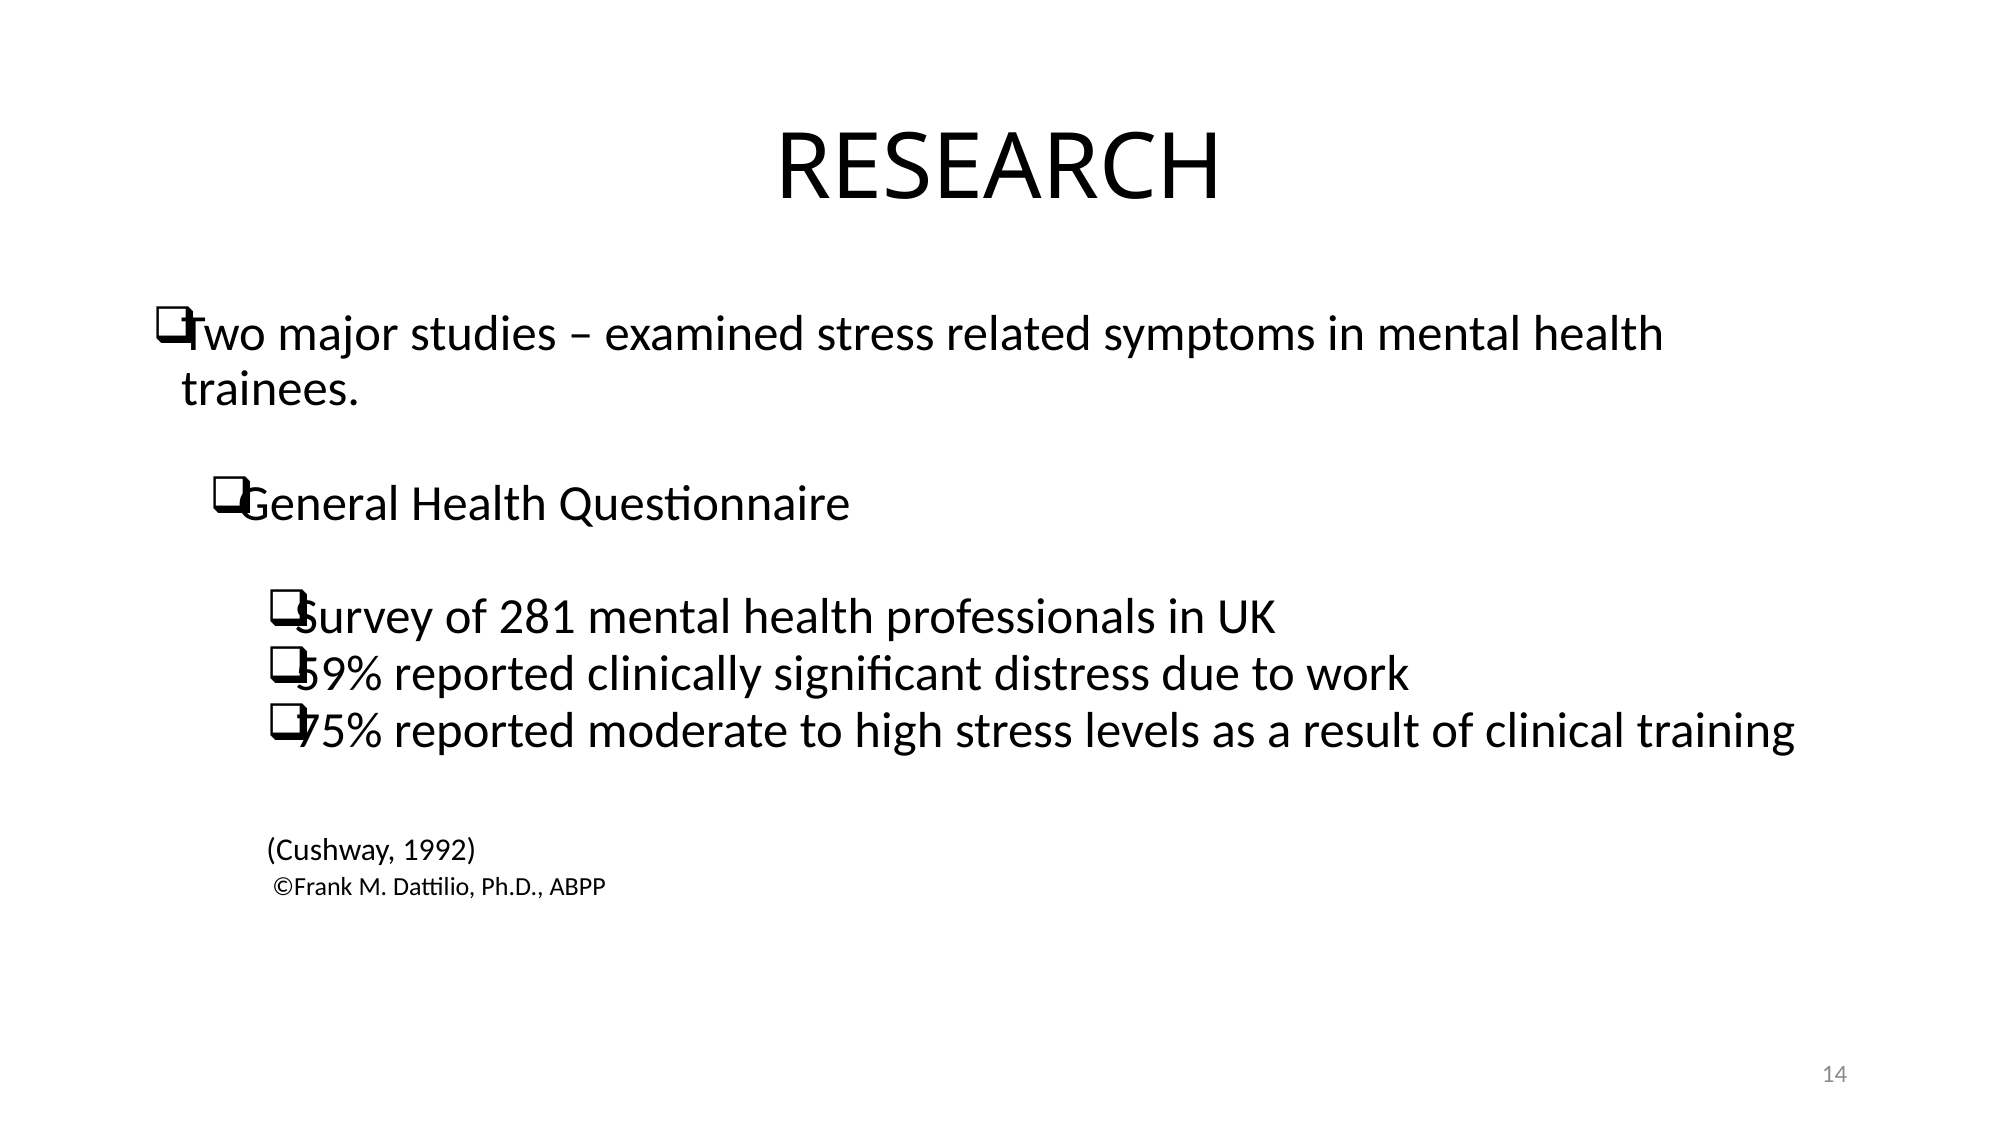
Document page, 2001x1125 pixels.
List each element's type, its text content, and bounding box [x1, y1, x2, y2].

list Two major studies – examined stress related symptoms in mental health trainees. General Health Questionnaire Survey of 281 mental health professionals in UK 59% reported clinically significant distress due to work 75% reported moderate to high stress levels as a result of clinical training (Cushway, 1992) ©Frank M. Dattilio, Ph.D., ABPP [137, 299, 1863, 1125]
title RESEARCH [137, 59, 1863, 278]
slide_number 14 [1412, 1042, 1863, 1103]
